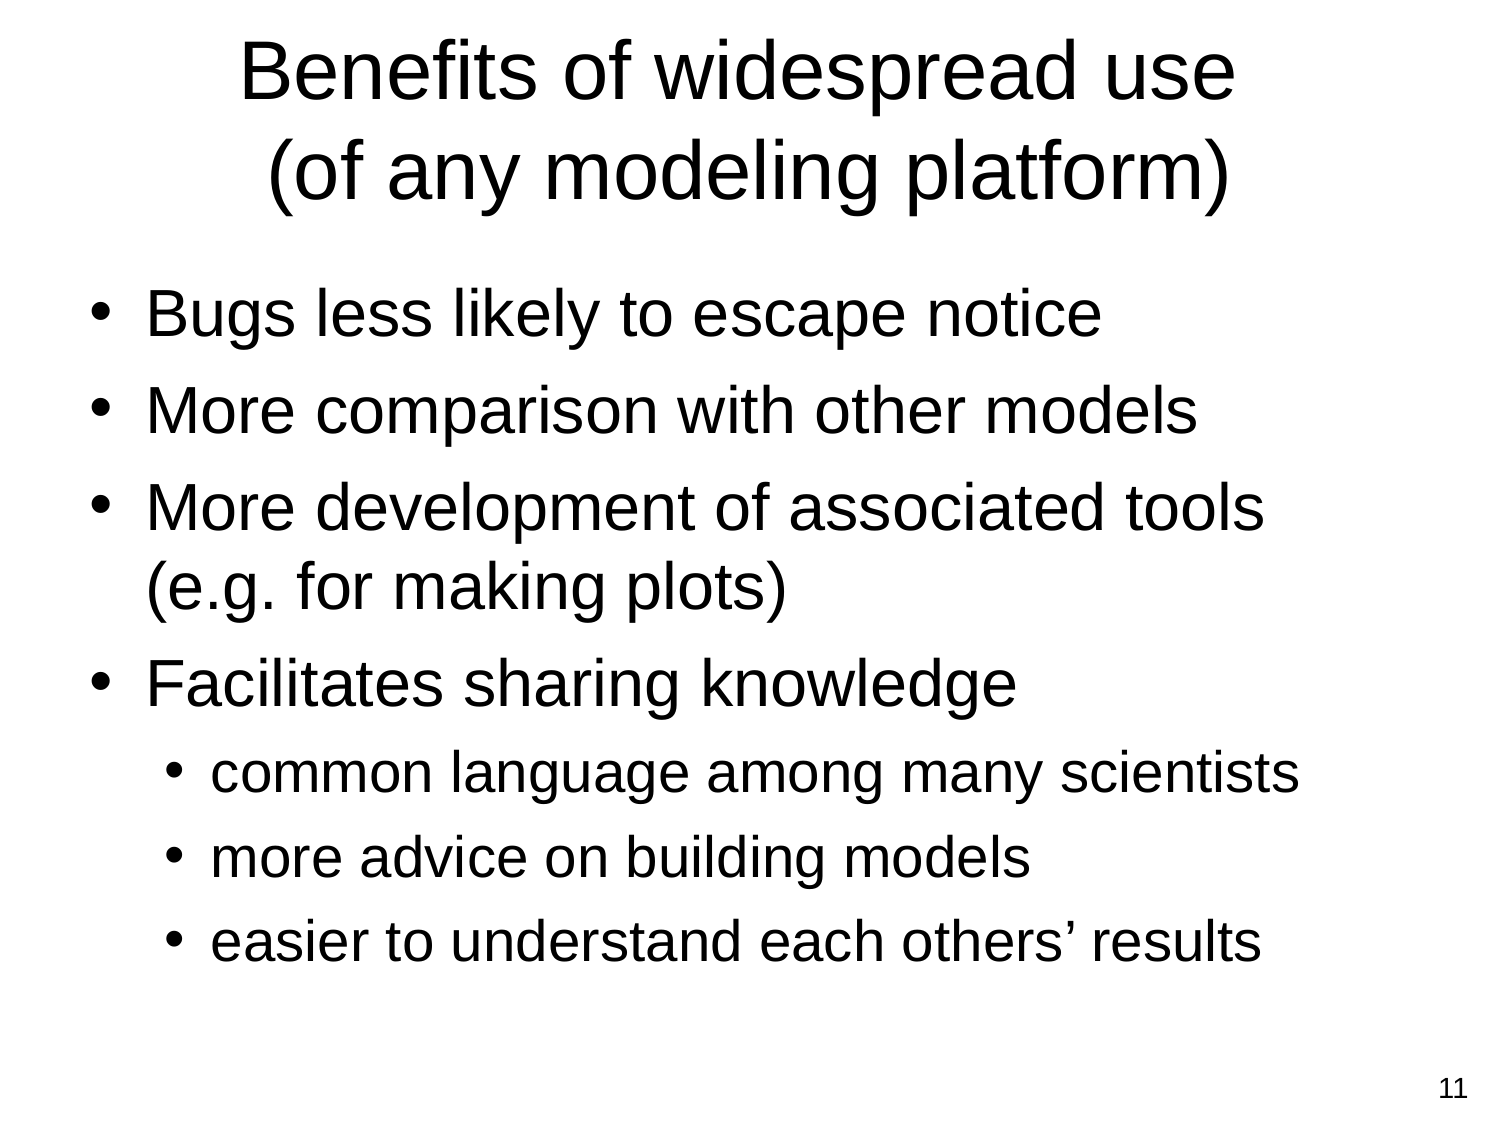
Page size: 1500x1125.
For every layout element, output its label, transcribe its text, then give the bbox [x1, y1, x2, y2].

title Benefits of widespread use (of any modeling platform) [74, 8, 1425, 225]
text_box Bugs less likely to escape notice More comparison with other models More development of associated tools (e.g. for making plots) Facilitates sharing knowledge common language among many scientists more advice on building models easier to understand each others’ results [74, 262, 1425, 1005]
slide_number 11 [1221, 1061, 1484, 1114]
